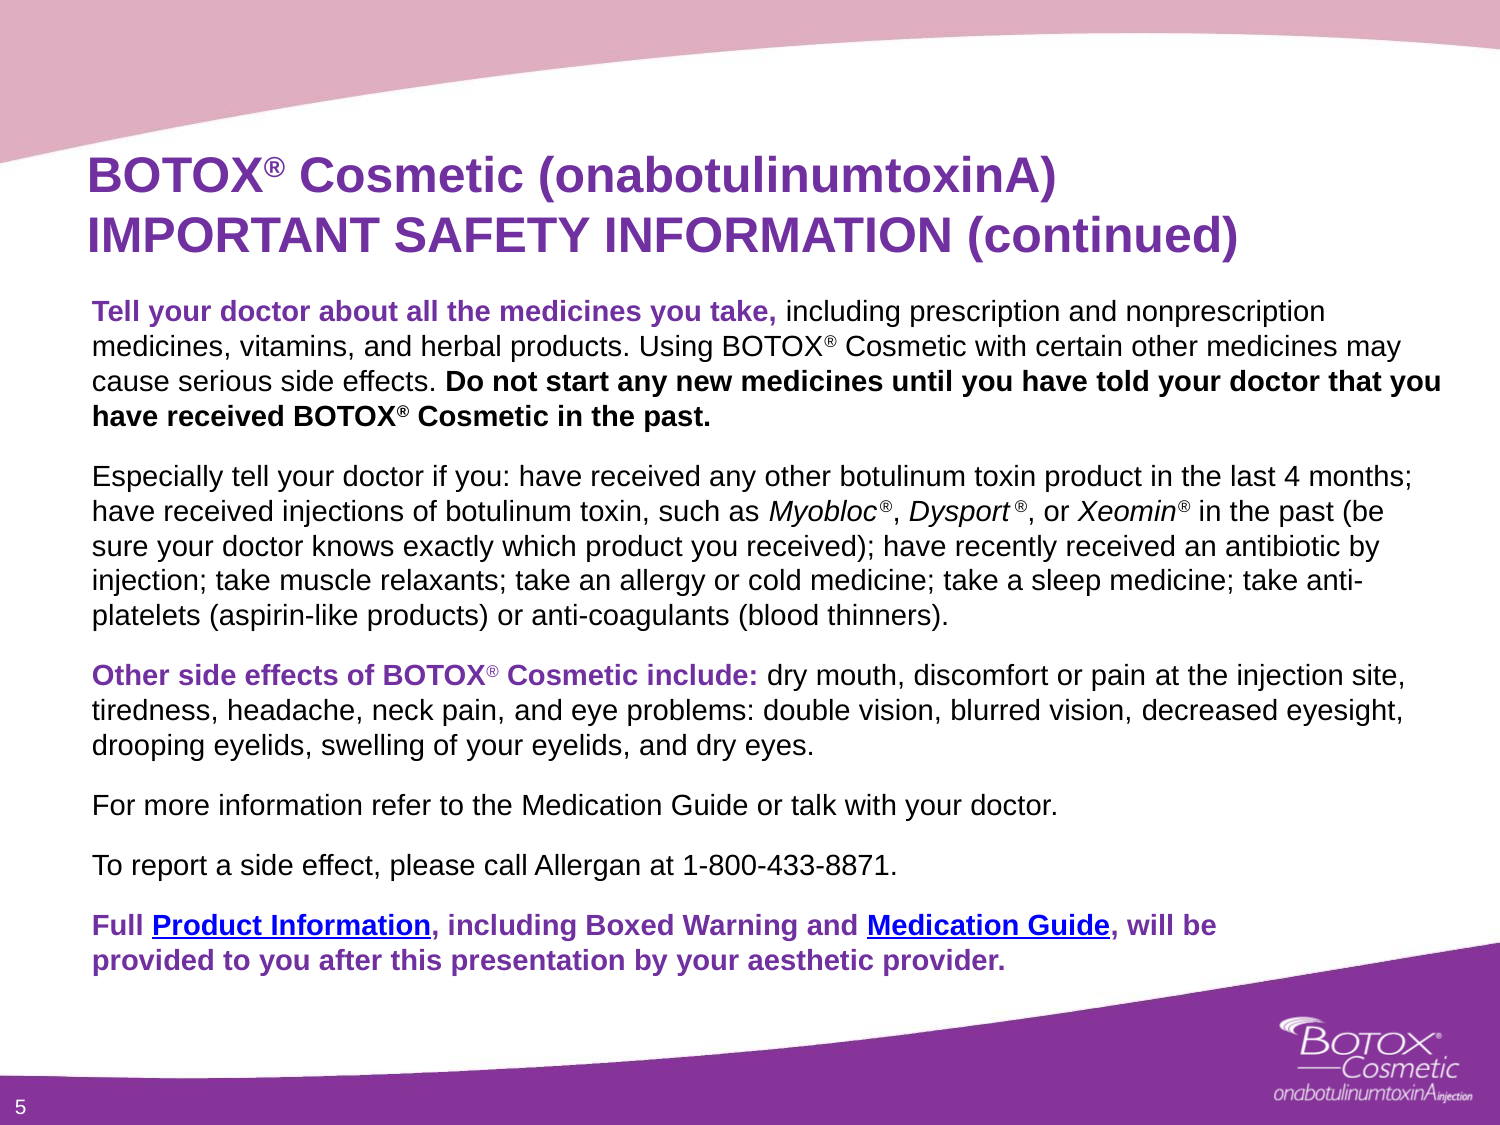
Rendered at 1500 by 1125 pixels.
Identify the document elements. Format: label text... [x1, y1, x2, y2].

list Tell your doctor about all the medicines you take, including prescription and nonprescription medicines, vitamins, and herbal products. Using BOTOX® Cosmetic with certain other medicines may cause serious side effects. Do not start any new medicines until you have told your doctor that you have received BOTOX® Cosmetic in the past. Especially tell your doctor if you: have received any other botulinum toxin product in the last 4 months; have received injections of botulinum toxin, such as Myobloc ®, Dysport ®, or Xeomin ® in the past (be sure your doctor knows exactly which product you received); have recently received an antibiotic by injection; take muscle relaxants; take an allergy or cold medicine; take a sleep medicine; take anti-platelets (aspirin-like products) or anti-coagulants (blood thinners). Other side effects of BOTOX® Cosmetic include: dry mouth, discomfort or pain at the injection site, tiredness, headache, neck pain, and eye problems: double vision, blurred vision, decreased eyesight, drooping eyelids, swelling of your eyelids, and dry eyes. For more information refer to the Medication Guide or talk with your doctor. To report a side effect, please call Allergan at 1-800-433-8871. Full Product Information, including Boxed Warning and Medication Guide, will be provided to you after this presentation by your aesthetic provider. [76, 284, 1462, 1072]
text_box BOTOX® Cosmetic (onabotulinumtoxinA) IMPORTANT SAFETY INFORMATION (continued) [71, 139, 1422, 267]
picture [0, 0, 1500, 1125]
